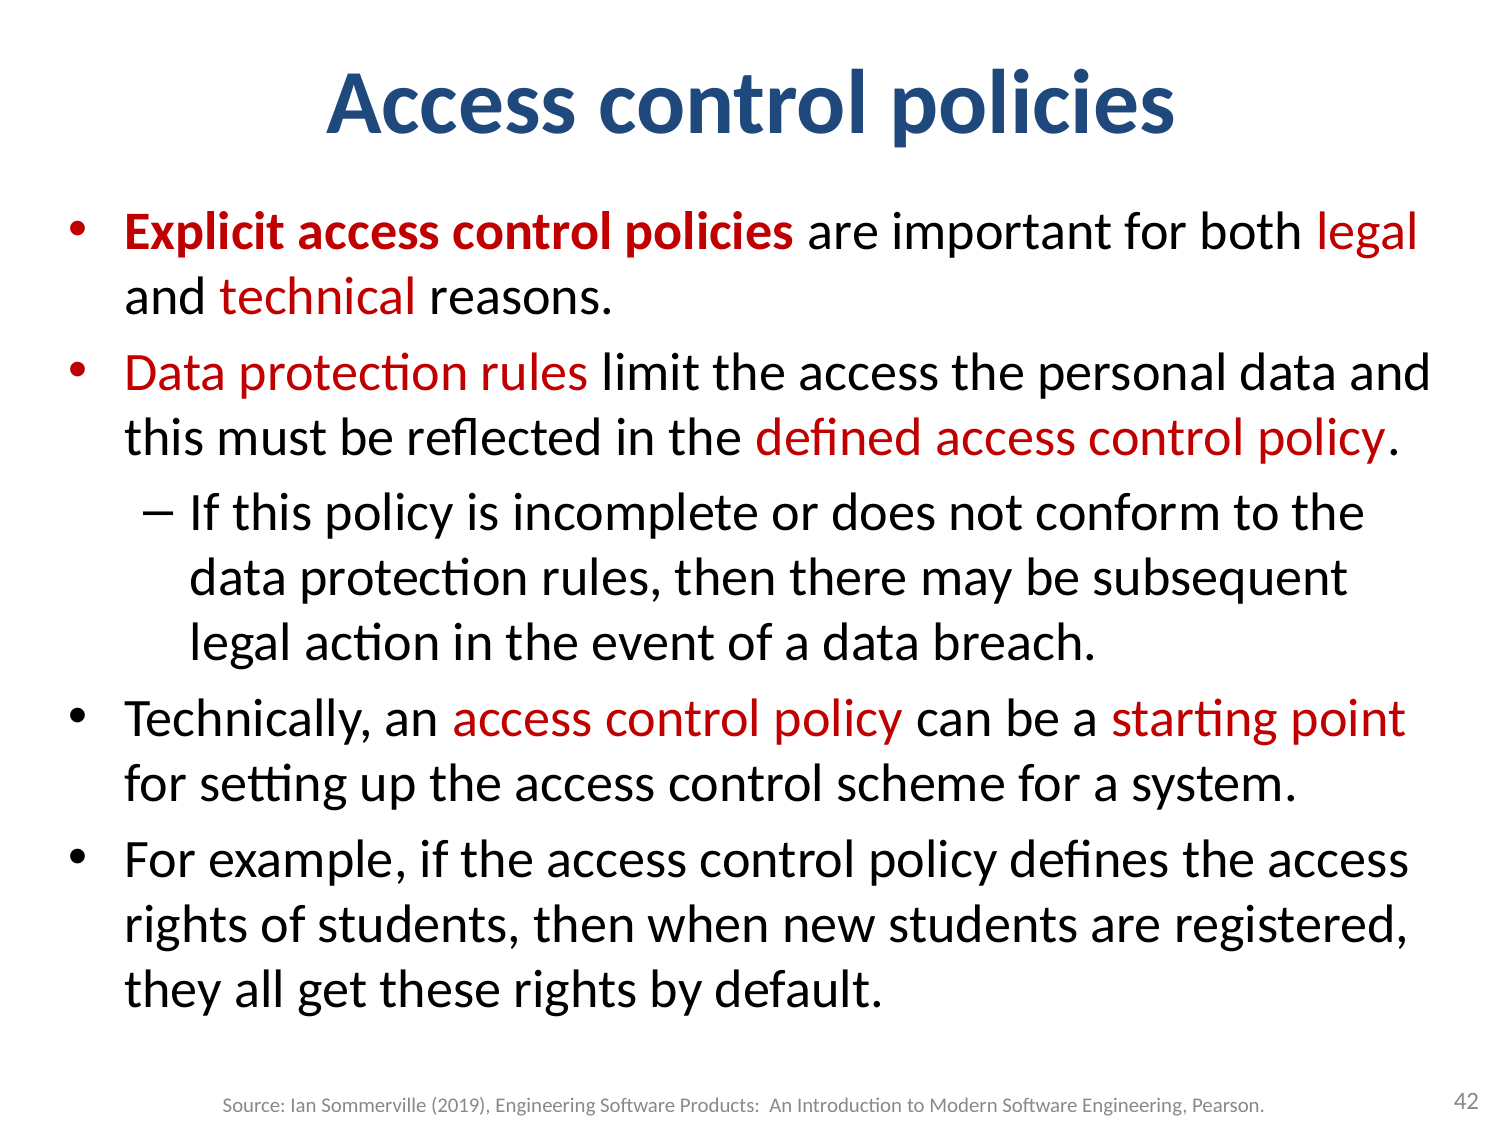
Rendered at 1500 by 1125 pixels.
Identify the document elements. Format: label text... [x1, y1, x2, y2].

title Access control policies [76, 19, 1427, 175]
slide_number 42 [1144, 1069, 1495, 1125]
list Explicit access control policies are important for both legal and technical reasons. Data protection rules limit the access the personal data and this must be reflected in the defined access control policy. If this policy is incomplete or does not conform to the data protection rules, then there may be subsequent legal action in the event of a data breach. Technically, an access control policy can be a starting point for setting up the access control scheme for a system. For example, if the access control policy defines the access rights of students, then when new students are registered, they all get these rights by default. [53, 187, 1459, 1070]
footer Source: Ian Sommerville (2019), Engineering Software Products: An Introduction to Modern Software Engineering, Pearson. [100, 1082, 1388, 1125]
